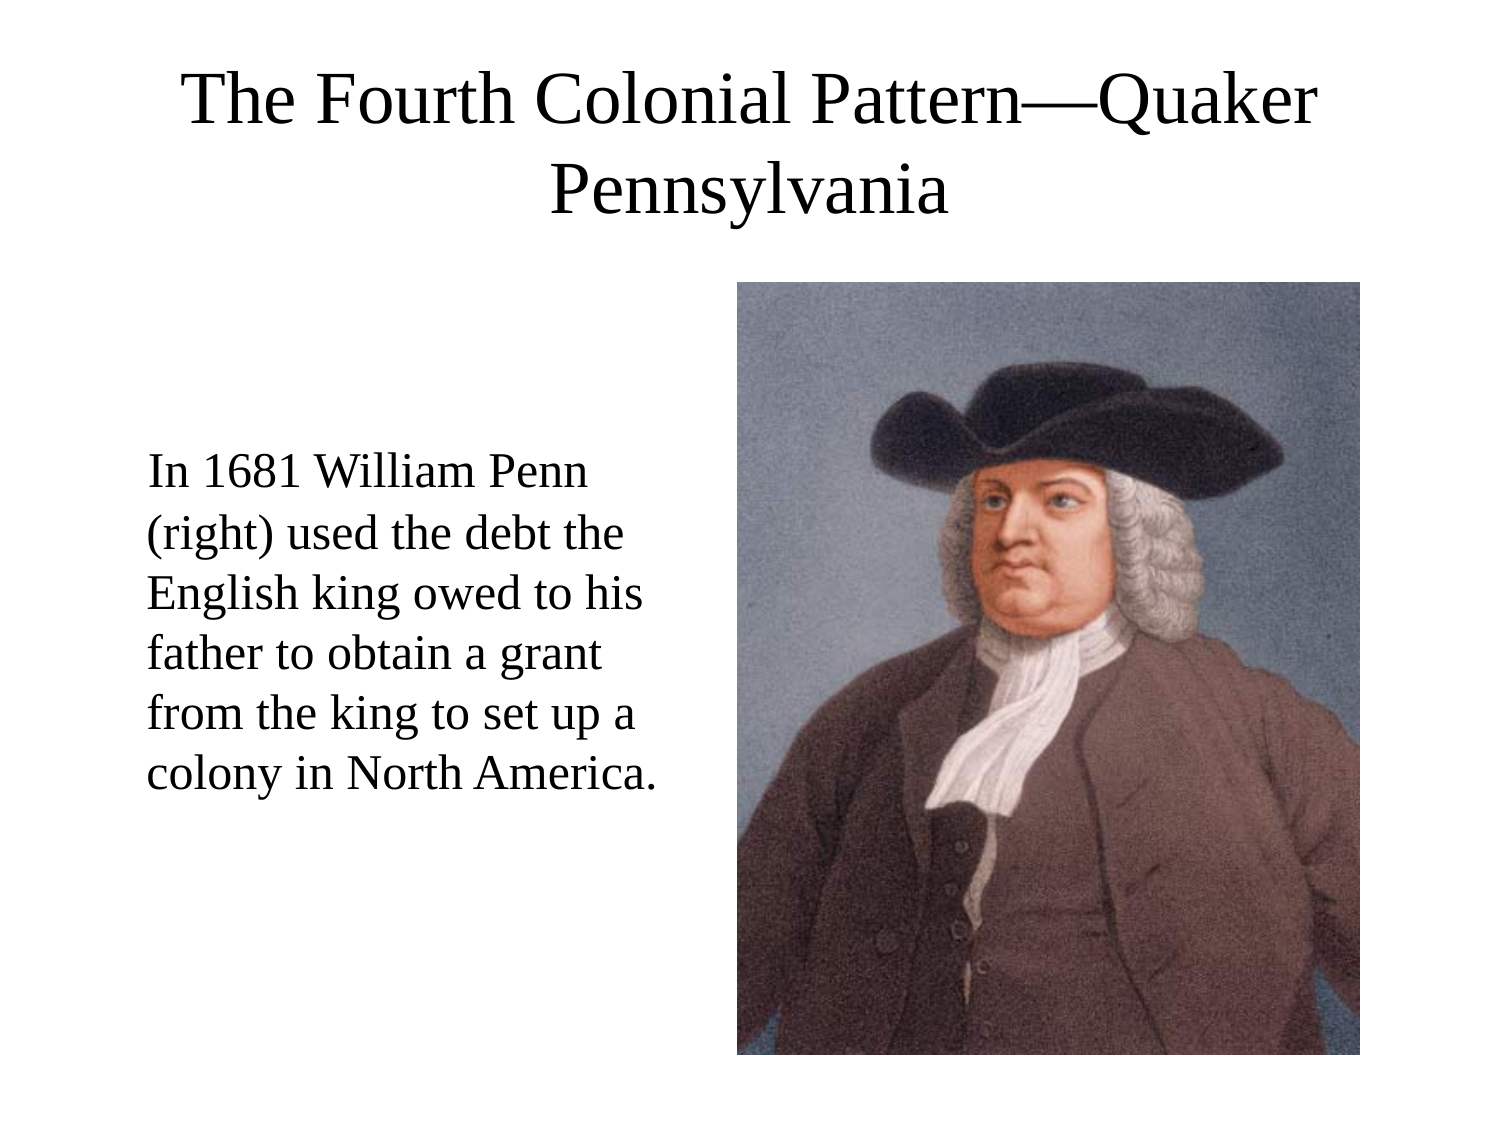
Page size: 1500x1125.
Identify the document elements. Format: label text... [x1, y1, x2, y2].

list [737, 281, 1360, 1055]
list In 1681 William Penn (right) used the debt the English king owed to his father to obtain a grant from the king to set up a colony in North America. [75, 421, 680, 1005]
title The Fourth Colonial Pattern—Quaker Pennsylvania [75, 45, 1425, 233]
